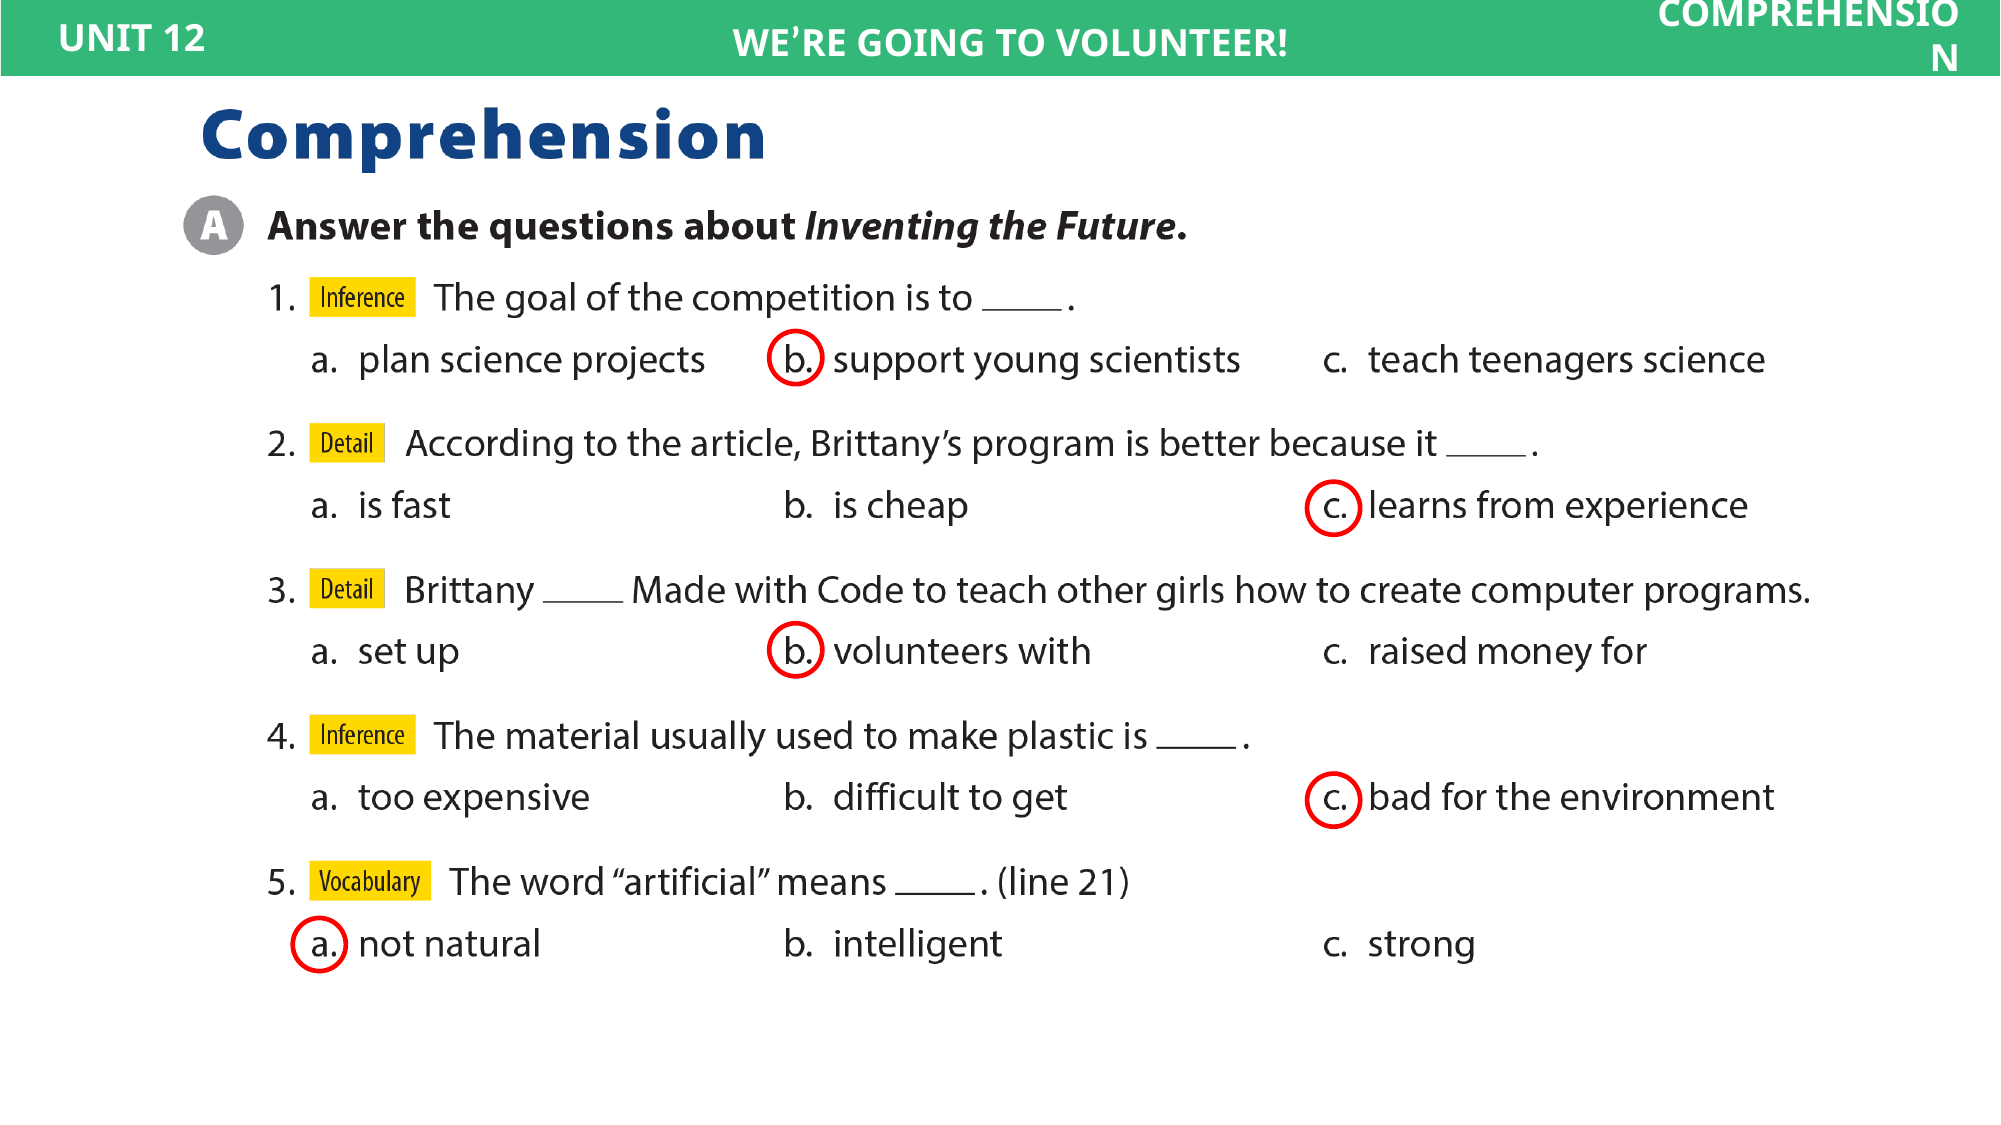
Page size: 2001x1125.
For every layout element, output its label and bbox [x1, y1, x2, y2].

text_box [0, 0, 2000, 76]
picture [80, 76, 1922, 979]
